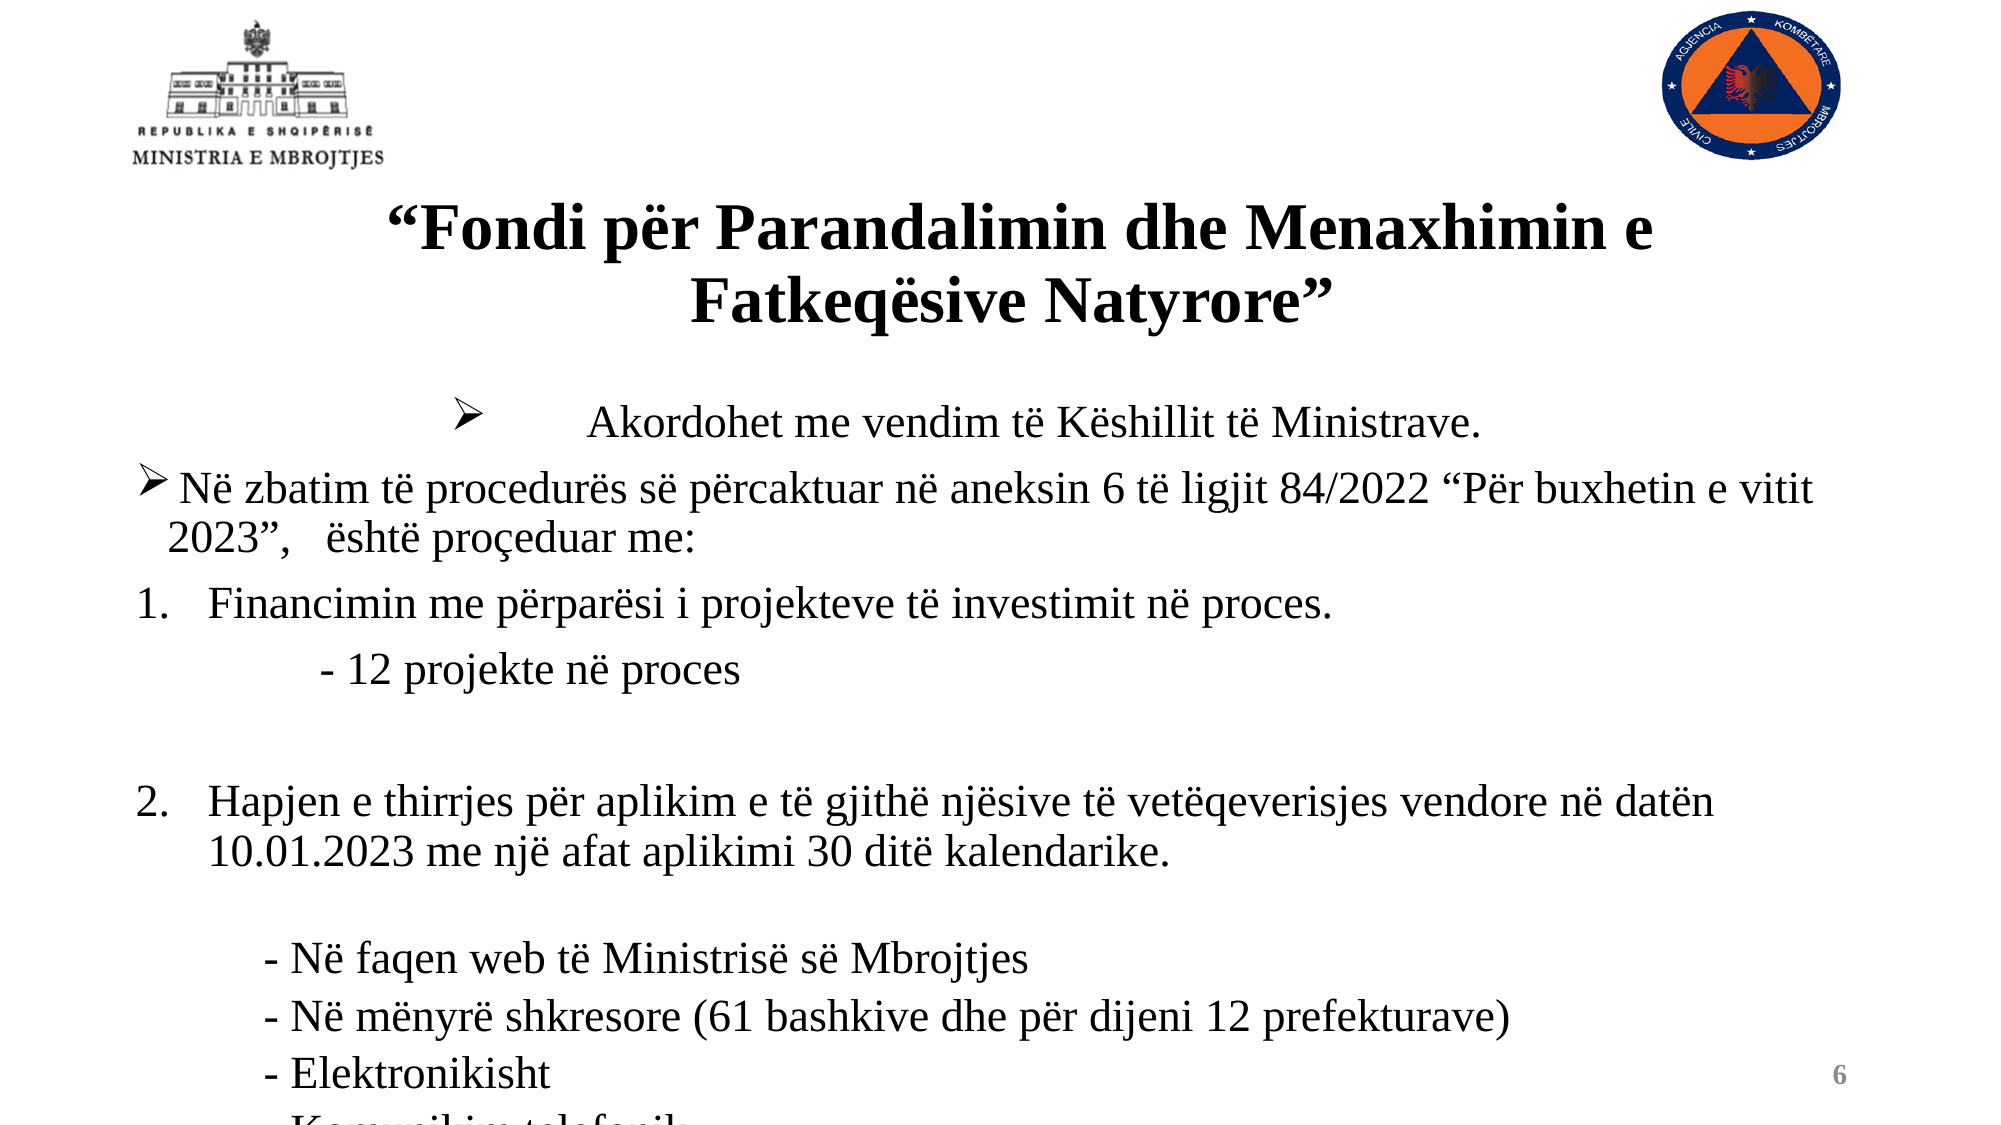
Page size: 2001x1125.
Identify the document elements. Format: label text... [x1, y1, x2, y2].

title “Fondi për Parandalimin dhe Menaxhimin e Fatkeqësive Natyrore” [231, 155, 1795, 374]
slide_number 6 [1412, 1042, 1863, 1103]
picture [120, 15, 393, 205]
list Akordohet me vendim të Këshillit të Ministrave. Në zbatim të procedurës së përcaktuar në aneksin 6 të ligjit 84/2022 “Për buxhetin e vitit 2023”, është proçeduar me: Financimin me përparësi i projekteve të investimit në proces. - 12 projekte në proces Hapjen e thirrjes për aplikim e të gjithë njësive të vetëqeverisjes vendore në datën 10.01.2023 me një afat aplikimi 30 ditë kalendarike. - Në faqen web të Ministrisë së Mbrojtjes - Në mënyrë shkresore (61 bashkive dhe për dijeni 12 prefekturave) - Elektronikisht - Komunikim telefonik [120, 389, 1905, 1125]
picture [1606, 0, 1893, 169]
